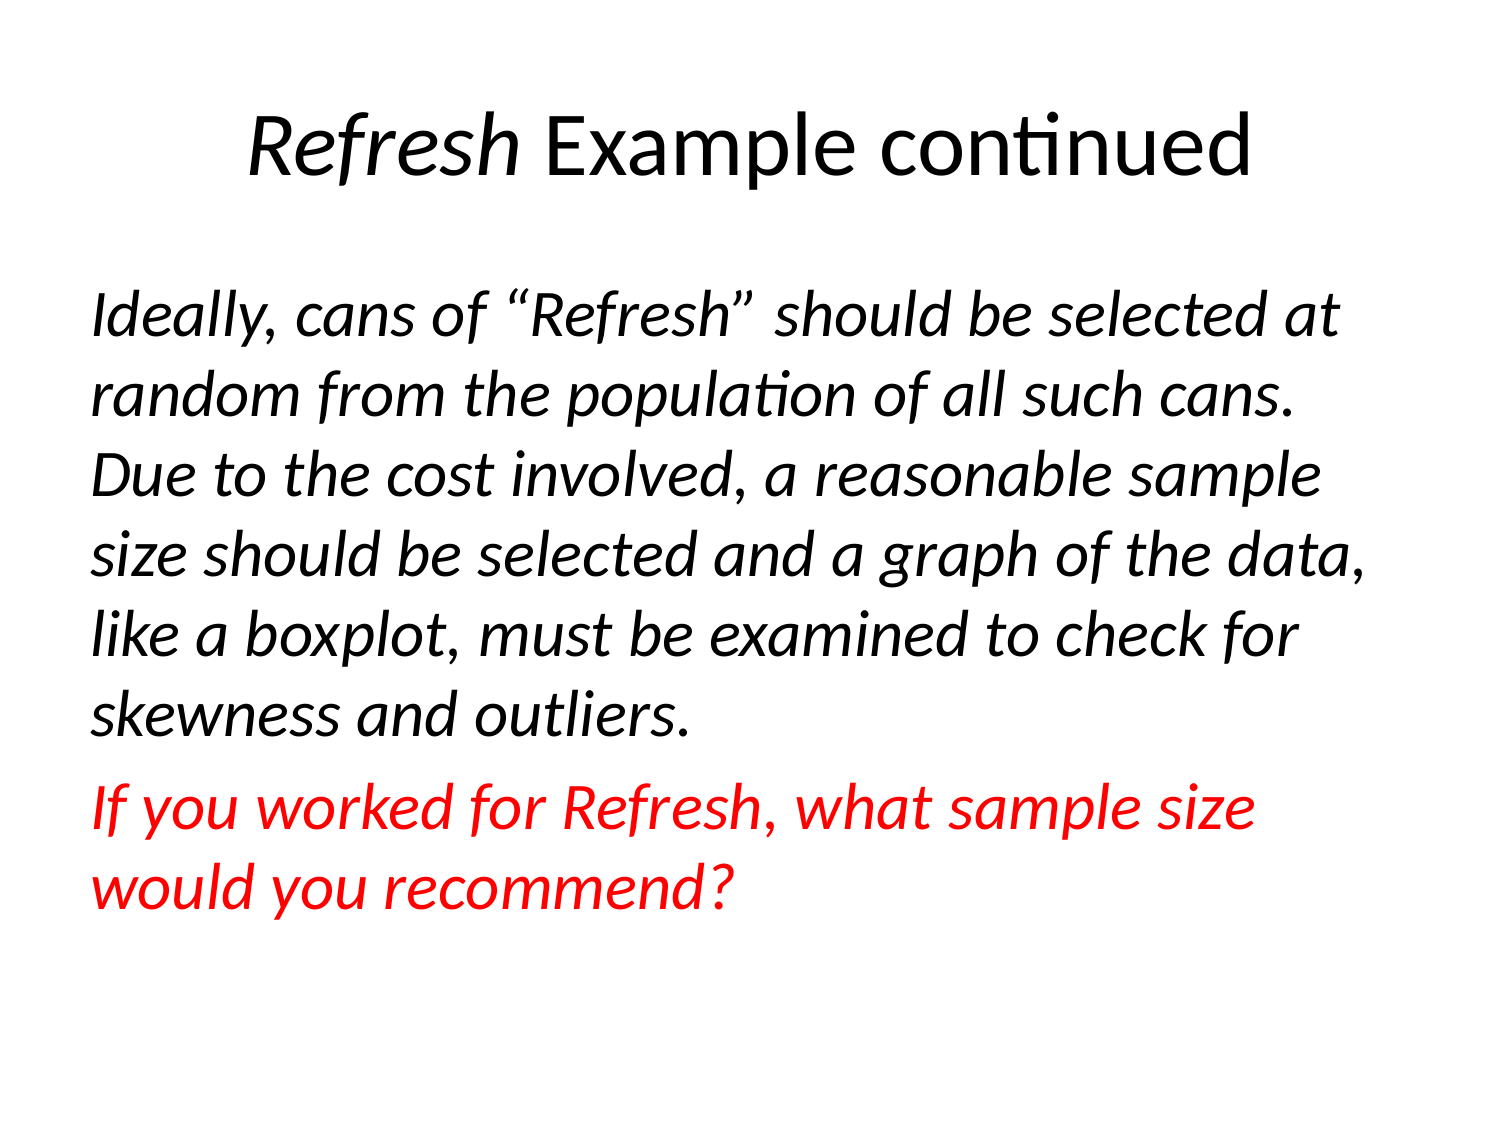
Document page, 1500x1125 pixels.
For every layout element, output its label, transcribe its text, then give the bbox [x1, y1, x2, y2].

title Refresh Example continued [75, 45, 1425, 233]
list Ideally, cans of “Refresh” should be selected at random from the population of all such cans. Due to the cost involved, a reasonable sample size should be selected and a graph of the data, like a boxplot, must be examined to check for skewness and outliers. If you worked for Refresh, what sample size would you recommend? [75, 262, 1425, 1005]
